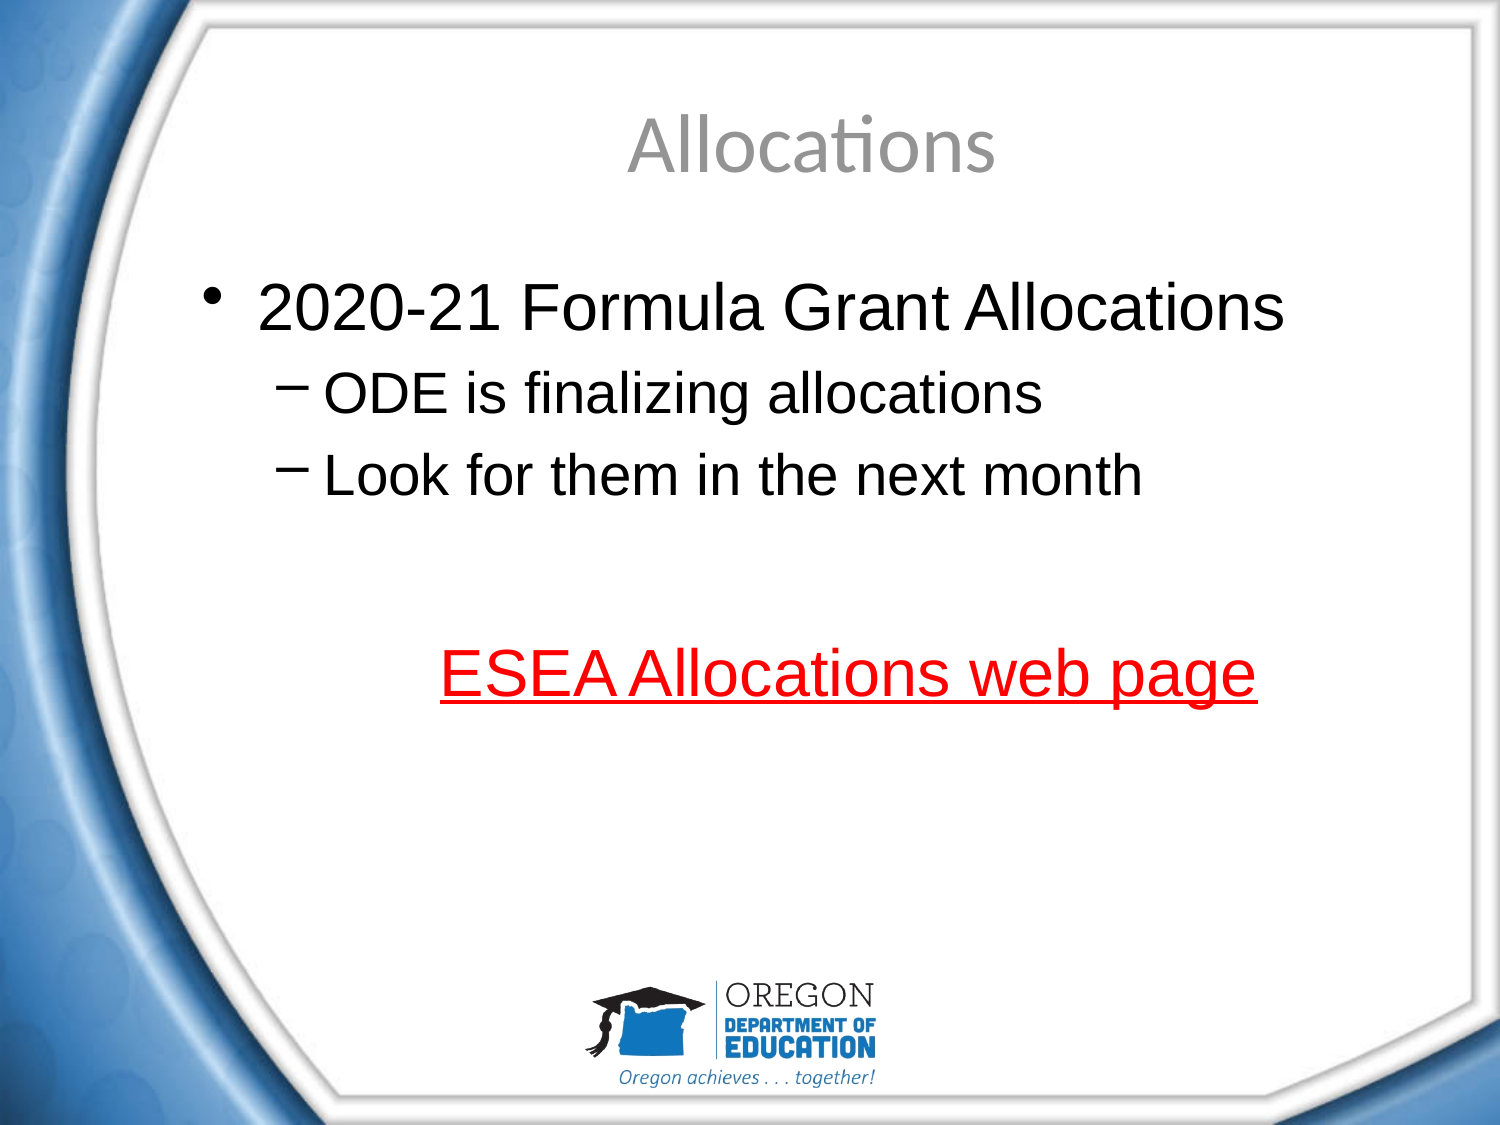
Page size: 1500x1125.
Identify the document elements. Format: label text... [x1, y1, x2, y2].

title Allocations [137, 45, 1488, 233]
picture [0, 0, 1500, 1125]
list 2020-21 Formula Grant Allocations ODE is finalizing allocations Look for them in the next month ESEA Allocations web page [186, 255, 1437, 956]
